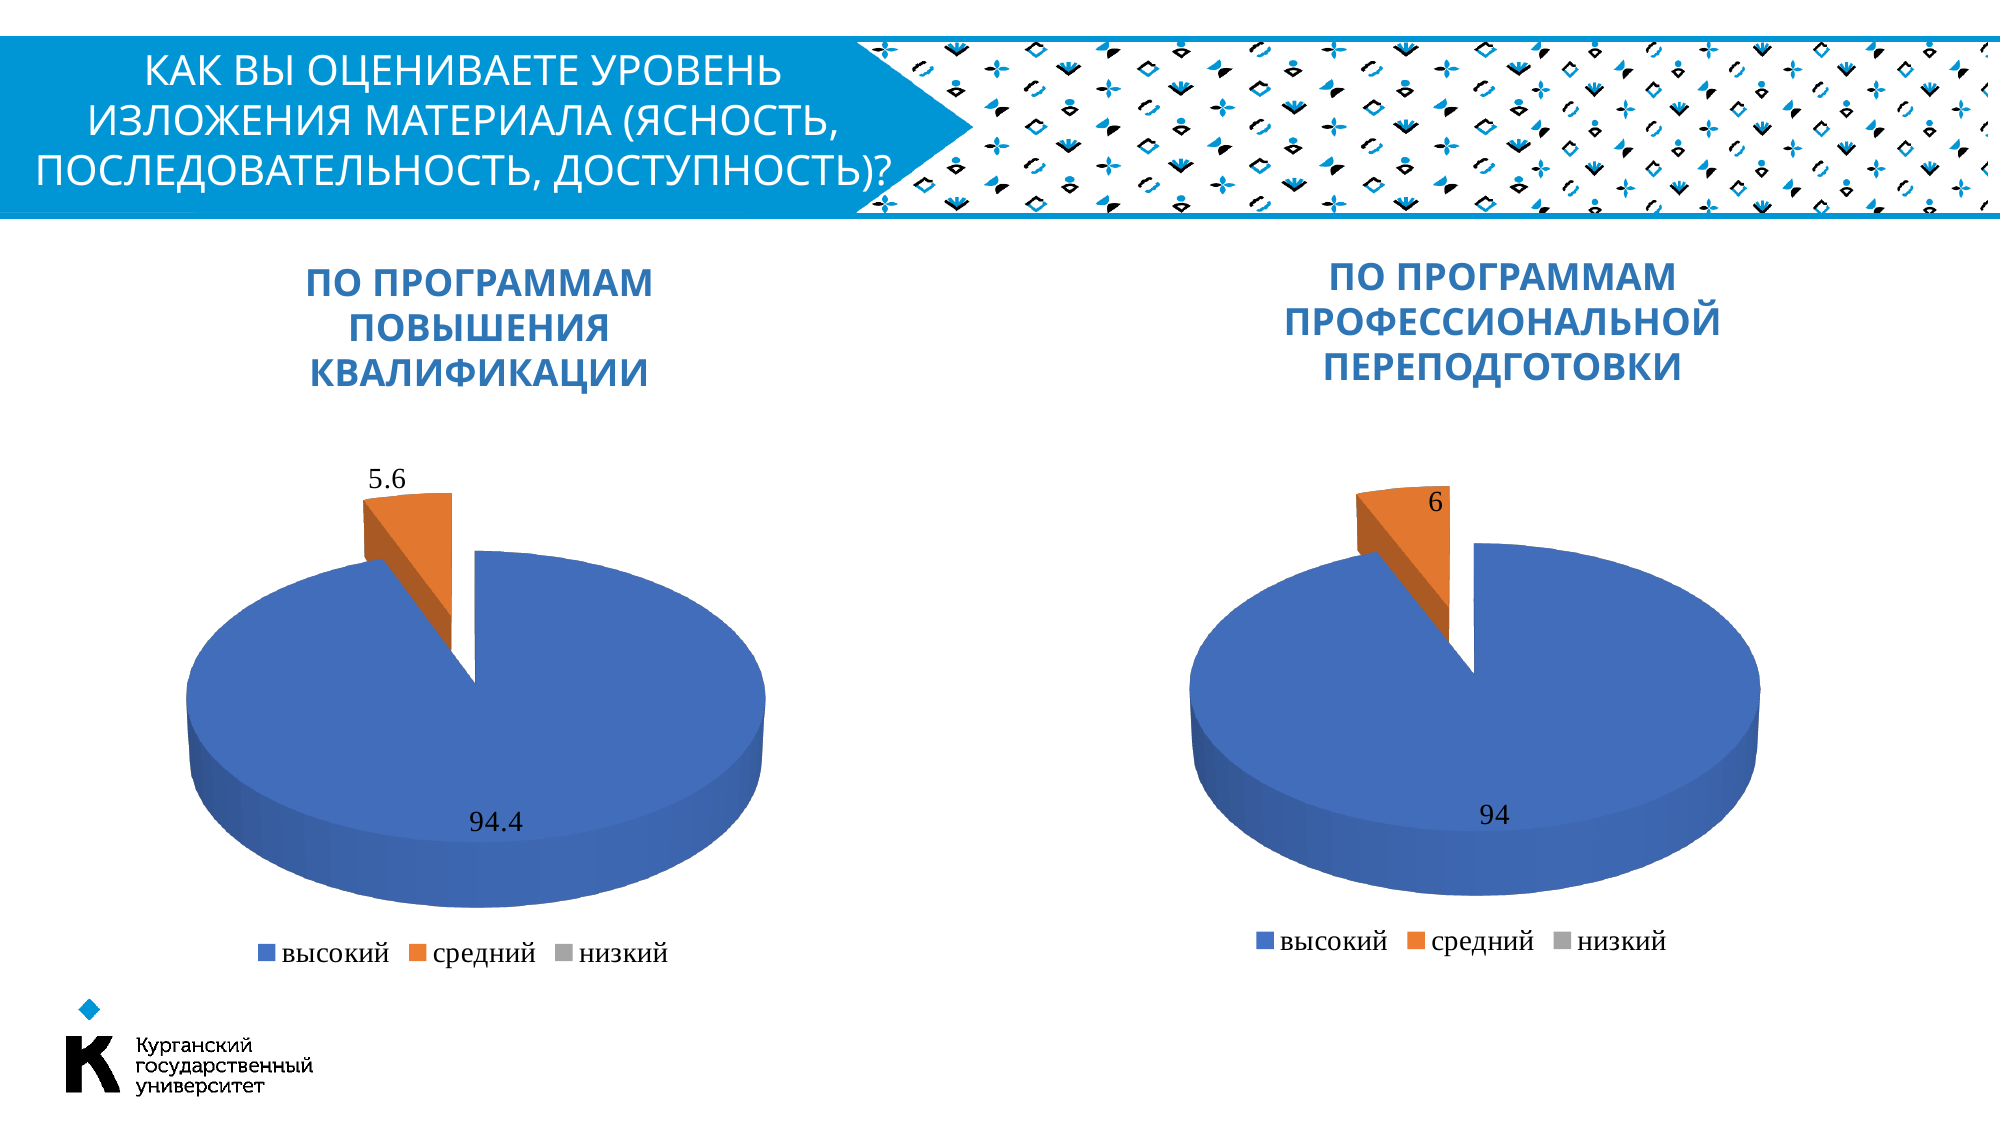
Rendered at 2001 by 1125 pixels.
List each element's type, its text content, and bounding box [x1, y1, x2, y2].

picture [722, 105, 749, 135]
picture [726, 156, 747, 184]
picture [534, 56, 555, 84]
picture [695, 156, 717, 184]
picture [171, 56, 194, 84]
picture [531, 106, 581, 135]
picture [125, 156, 149, 185]
picture [207, 106, 237, 134]
picture [876, 155, 890, 176]
picture [476, 106, 494, 134]
picture [148, 56, 167, 84]
picture [201, 56, 219, 84]
picture [343, 56, 368, 92]
picture [693, 106, 714, 134]
picture [243, 156, 262, 184]
picture [299, 106, 322, 134]
picture [91, 106, 114, 134]
picture [178, 156, 204, 192]
picture [368, 106, 397, 134]
text_box ПО ПРОГРАММАМ ПРОФЕССИОНАЛЬНОЙ ПЕРЕПОДГОТОВКИ [1196, 245, 1809, 396]
picture [290, 156, 311, 184]
picture [515, 56, 530, 84]
picture [593, 56, 615, 85]
picture [39, 156, 60, 184]
picture [309, 55, 336, 85]
picture [706, 56, 722, 84]
picture [403, 106, 427, 134]
picture [375, 56, 390, 84]
picture [483, 156, 504, 184]
picture [398, 56, 419, 84]
picture [396, 156, 418, 184]
picture [760, 56, 780, 84]
picture [264, 56, 282, 84]
picture [667, 156, 689, 185]
picture [864, 156, 871, 191]
picture [729, 56, 751, 84]
picture [788, 155, 808, 185]
picture [587, 106, 610, 134]
picture [839, 156, 858, 184]
picture [158, 156, 174, 184]
picture [429, 56, 451, 84]
picture [638, 106, 657, 134]
picture [586, 155, 612, 185]
picture [144, 106, 168, 135]
picture [268, 106, 289, 134]
picture [176, 105, 202, 135]
picture [426, 106, 447, 134]
picture [625, 106, 632, 141]
picture [459, 155, 479, 185]
picture [502, 106, 524, 134]
picture [859, 43, 1988, 212]
picture [621, 56, 639, 84]
picture [643, 156, 664, 184]
picture [510, 156, 529, 184]
picture [679, 56, 698, 84]
picture [645, 55, 671, 85]
picture [370, 156, 389, 184]
picture [336, 156, 360, 185]
picture [245, 106, 260, 134]
picture [812, 156, 833, 184]
picture [779, 106, 800, 134]
picture [755, 155, 782, 185]
picture [121, 105, 140, 135]
picture [63, 995, 314, 1099]
picture [461, 56, 480, 84]
picture [267, 156, 290, 184]
picture [453, 106, 469, 134]
picture [755, 105, 775, 135]
chart [976, 443, 1946, 963]
picture [237, 56, 257, 84]
picture [806, 106, 825, 134]
chart [36, 449, 890, 975]
text_box ПО ПРОГРАММАМ ПОВЫШЕНИЯ КВАЛИФИКАЦИИ [173, 251, 786, 402]
picture [329, 106, 348, 134]
picture [68, 155, 94, 185]
picture [561, 56, 577, 84]
picture [665, 105, 685, 135]
picture [555, 156, 581, 192]
picture [534, 181, 539, 190]
picture [485, 56, 508, 84]
picture [101, 155, 121, 185]
picture [618, 155, 639, 185]
picture [426, 155, 452, 185]
picture [317, 156, 332, 184]
picture [209, 155, 235, 185]
